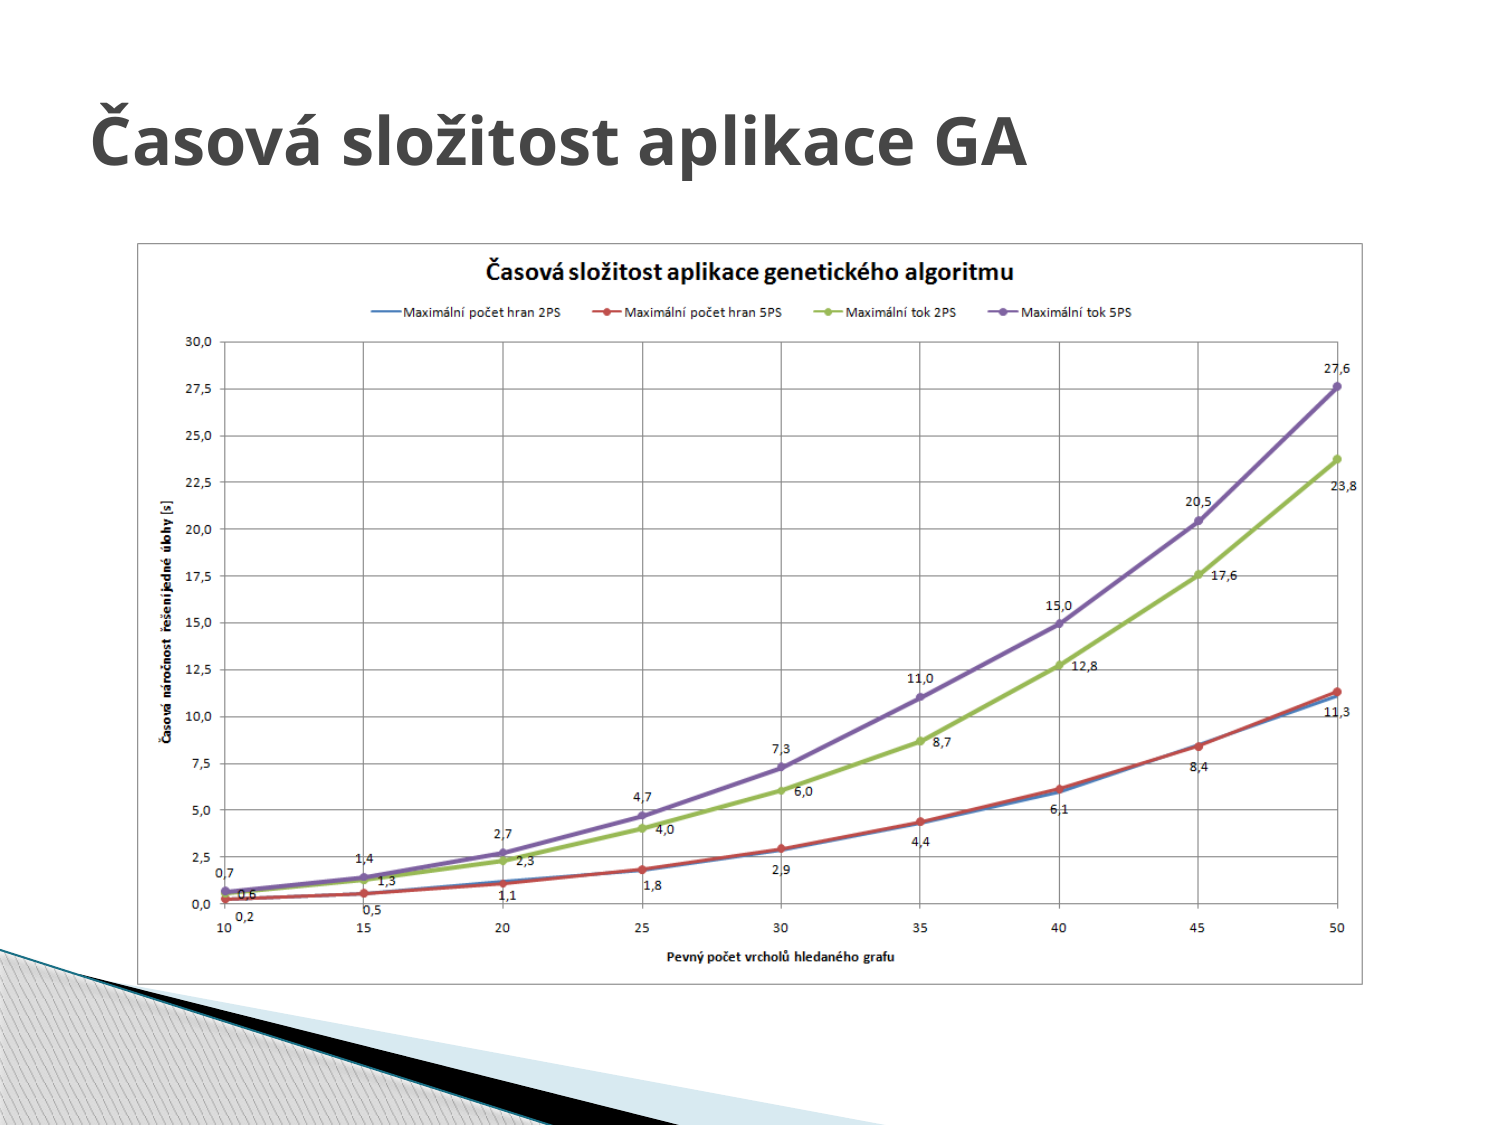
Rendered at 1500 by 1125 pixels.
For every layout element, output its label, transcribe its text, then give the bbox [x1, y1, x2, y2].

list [136, 242, 1364, 986]
title Časová složitost aplikace GA [75, 45, 1425, 233]
